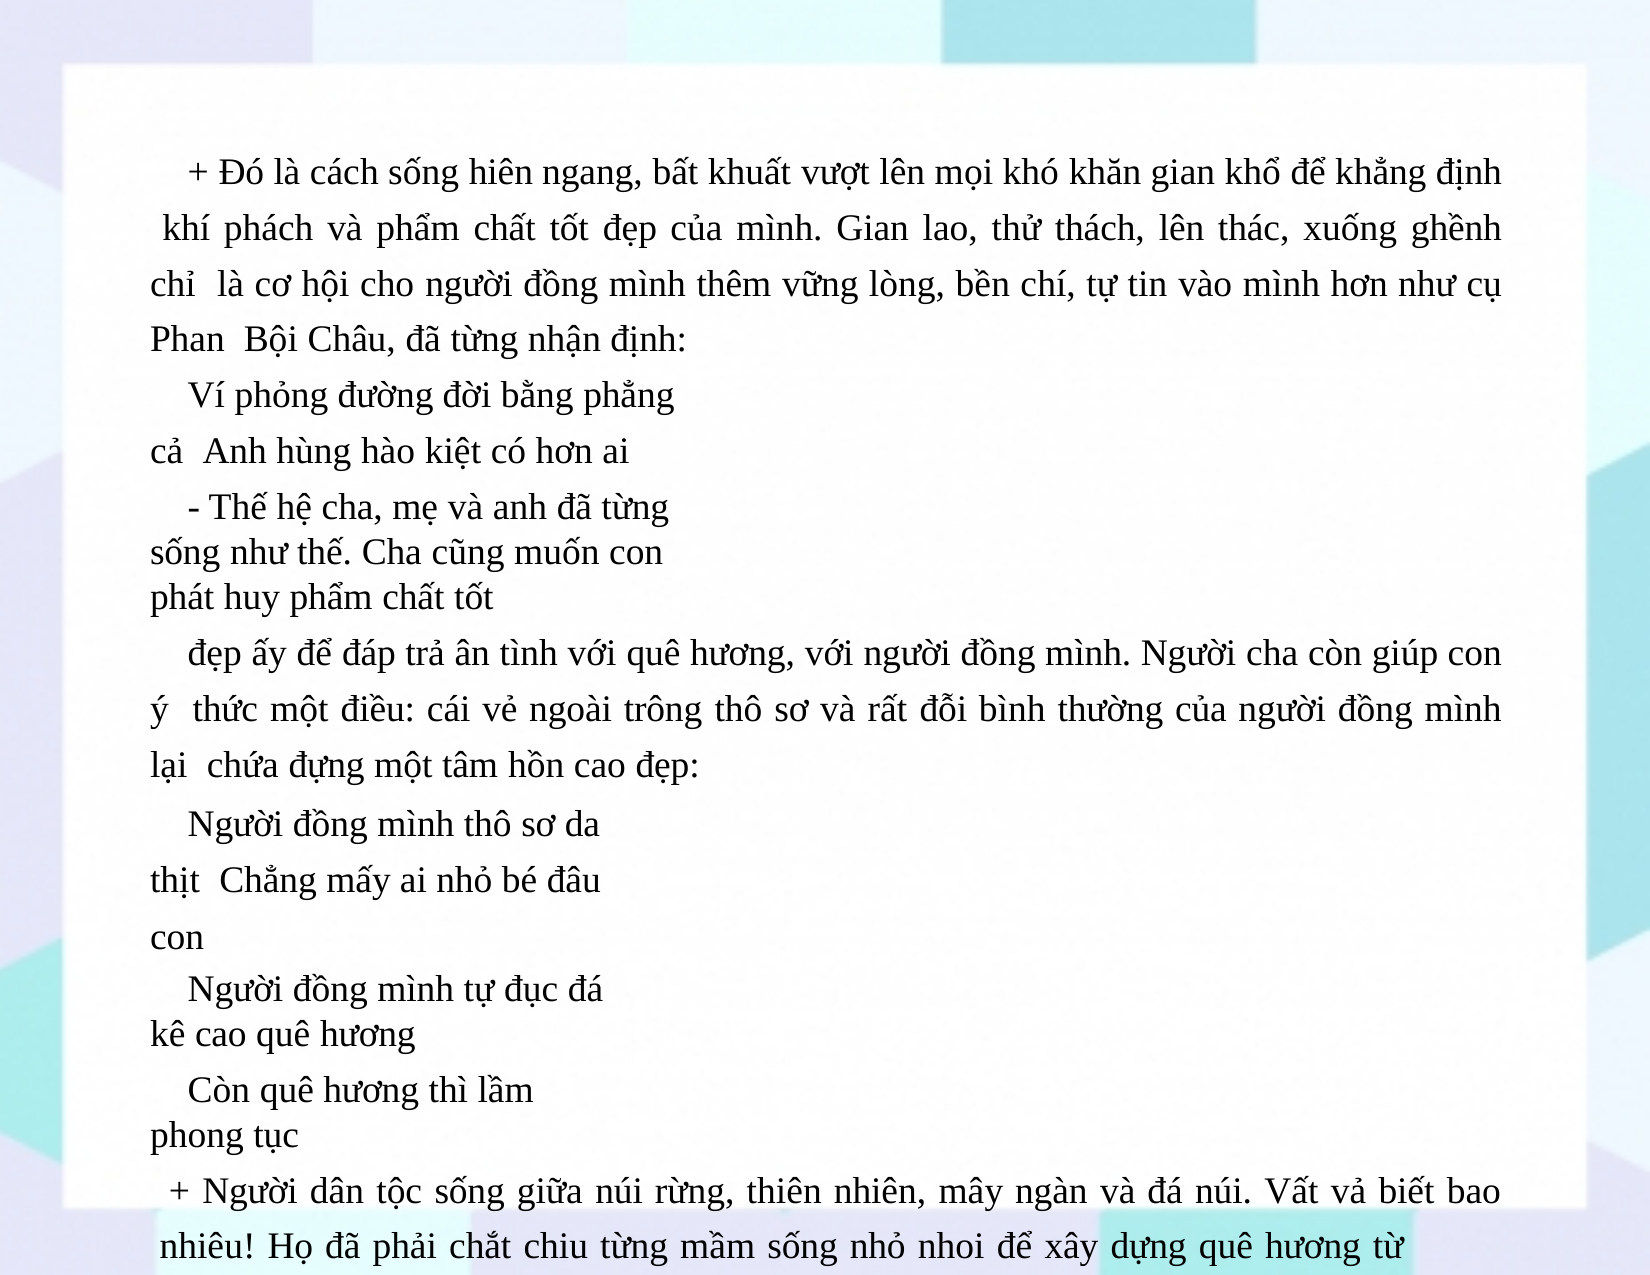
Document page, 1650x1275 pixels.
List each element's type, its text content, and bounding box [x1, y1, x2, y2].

picture [0, 0, 1650, 1275]
text_box + Đó là cách sống hiên ngang, bất khuất vượt lên mọi khó khăn gian khổ để khẳng định khí phách và phẩm chất tốt đẹp của mình. Gian lao, thử thách, lên thác, xuống ghềnh chỉ là cơ hội cho người đồng mình thêm vững lòng, bền chí, tự tin vào mình hơn như cụ Phan Bội Châu, đã từng nhận định: Ví phỏng đường đời bằng phẳng cả Anh hùng hào kiệt có hơn ai - Thế hệ cha, mẹ và anh đã từng sống như thế. Cha cũng muốn con phát huy phẩm chất tốt đẹp ấy để đáp trả ân tình với quê hương, với người đồng mình. Người cha còn giúp con ý thức một điều: cái vẻ ngoài trông thô sơ và rất đỗi bình thường của người đồng mình lại chứa đựng một tâm hồn cao đẹp: Người đồng mình thô sơ da thịt Chẳng mấy ai nhỏ bé đâu con Người đồng mình tự đục đá kê cao quê hương Còn quê hương thì lầm phong tục + Người dân tộc sống giữa núi rừng, thiên nhiên, mây ngàn và đá núi. Vất vả biết bao nhiêu! Họ đã phải chắt chiu từng mầm sống nhỏ nhoi để xây dựng quê hương từ không thành có. Họ nghèo thật nhưng họ rất giàu có về sự kiên cường, sức sống bền bỉ, làm nên [147, 134, 1503, 1275]
